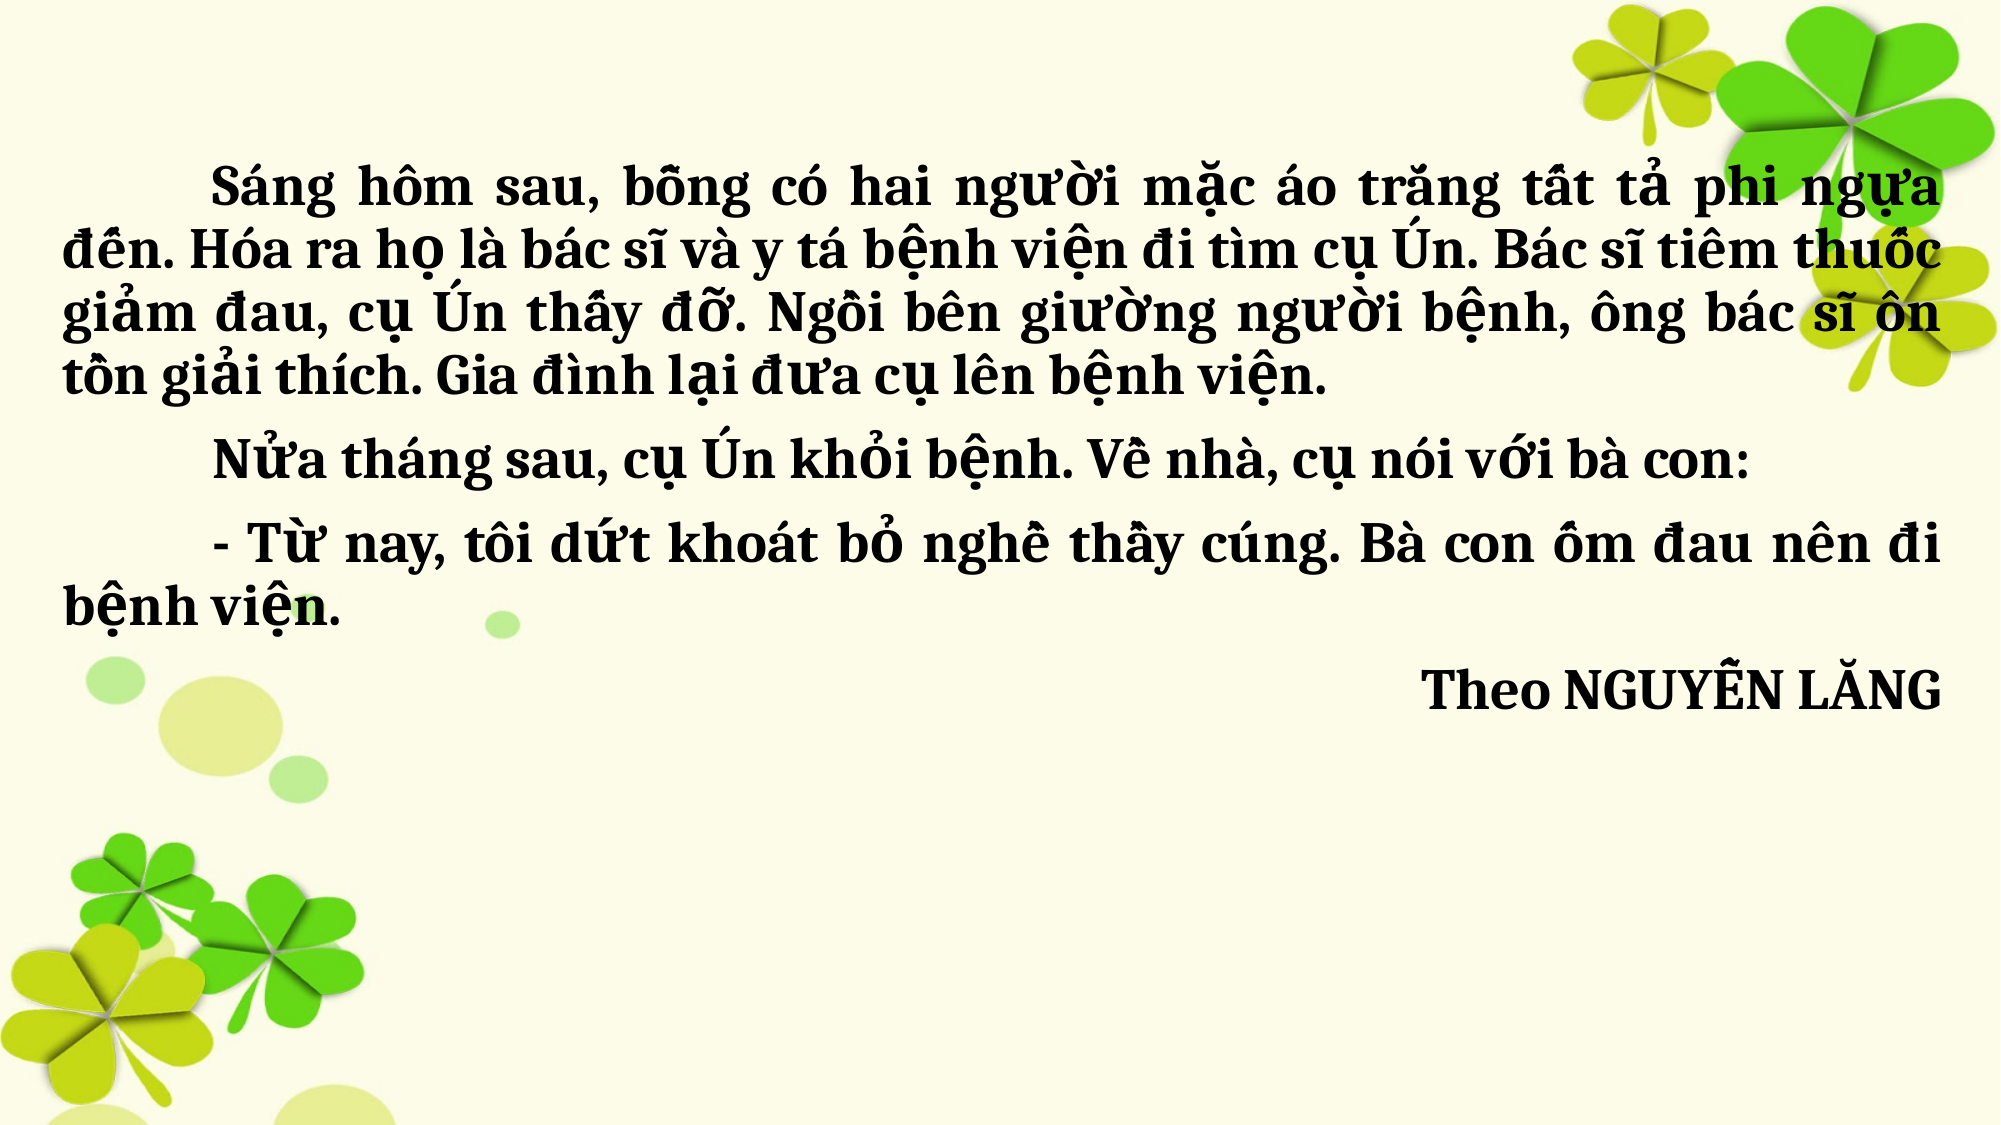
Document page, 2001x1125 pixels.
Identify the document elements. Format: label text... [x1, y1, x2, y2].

picture [0, 0, 2001, 1125]
list Sáng hôm sau, bỗng có hai người mặc áo trắng tất tả phi ngựa đến. Hóa ra họ là bác sĩ và y tá bệnh viện đi tìm cụ Ún. Bác sĩ tiêm thuốc giảm đau, cụ Ún thấy đỡ. Ngồi bên giường người bệnh, ông bác sĩ ôn tồn giải thích. Gia đình lại đưa cụ lên bệnh viện. Nửa tháng sau, cụ Ún khỏi bệnh. Về nhà, cụ nói với bà con: - Từ nay, tôi dứt khoát bỏ nghề thầy cúng. Bà con ốm đau nên đi bệnh viện. Theo NGUYỄN LĂNG [47, 148, 1957, 814]
